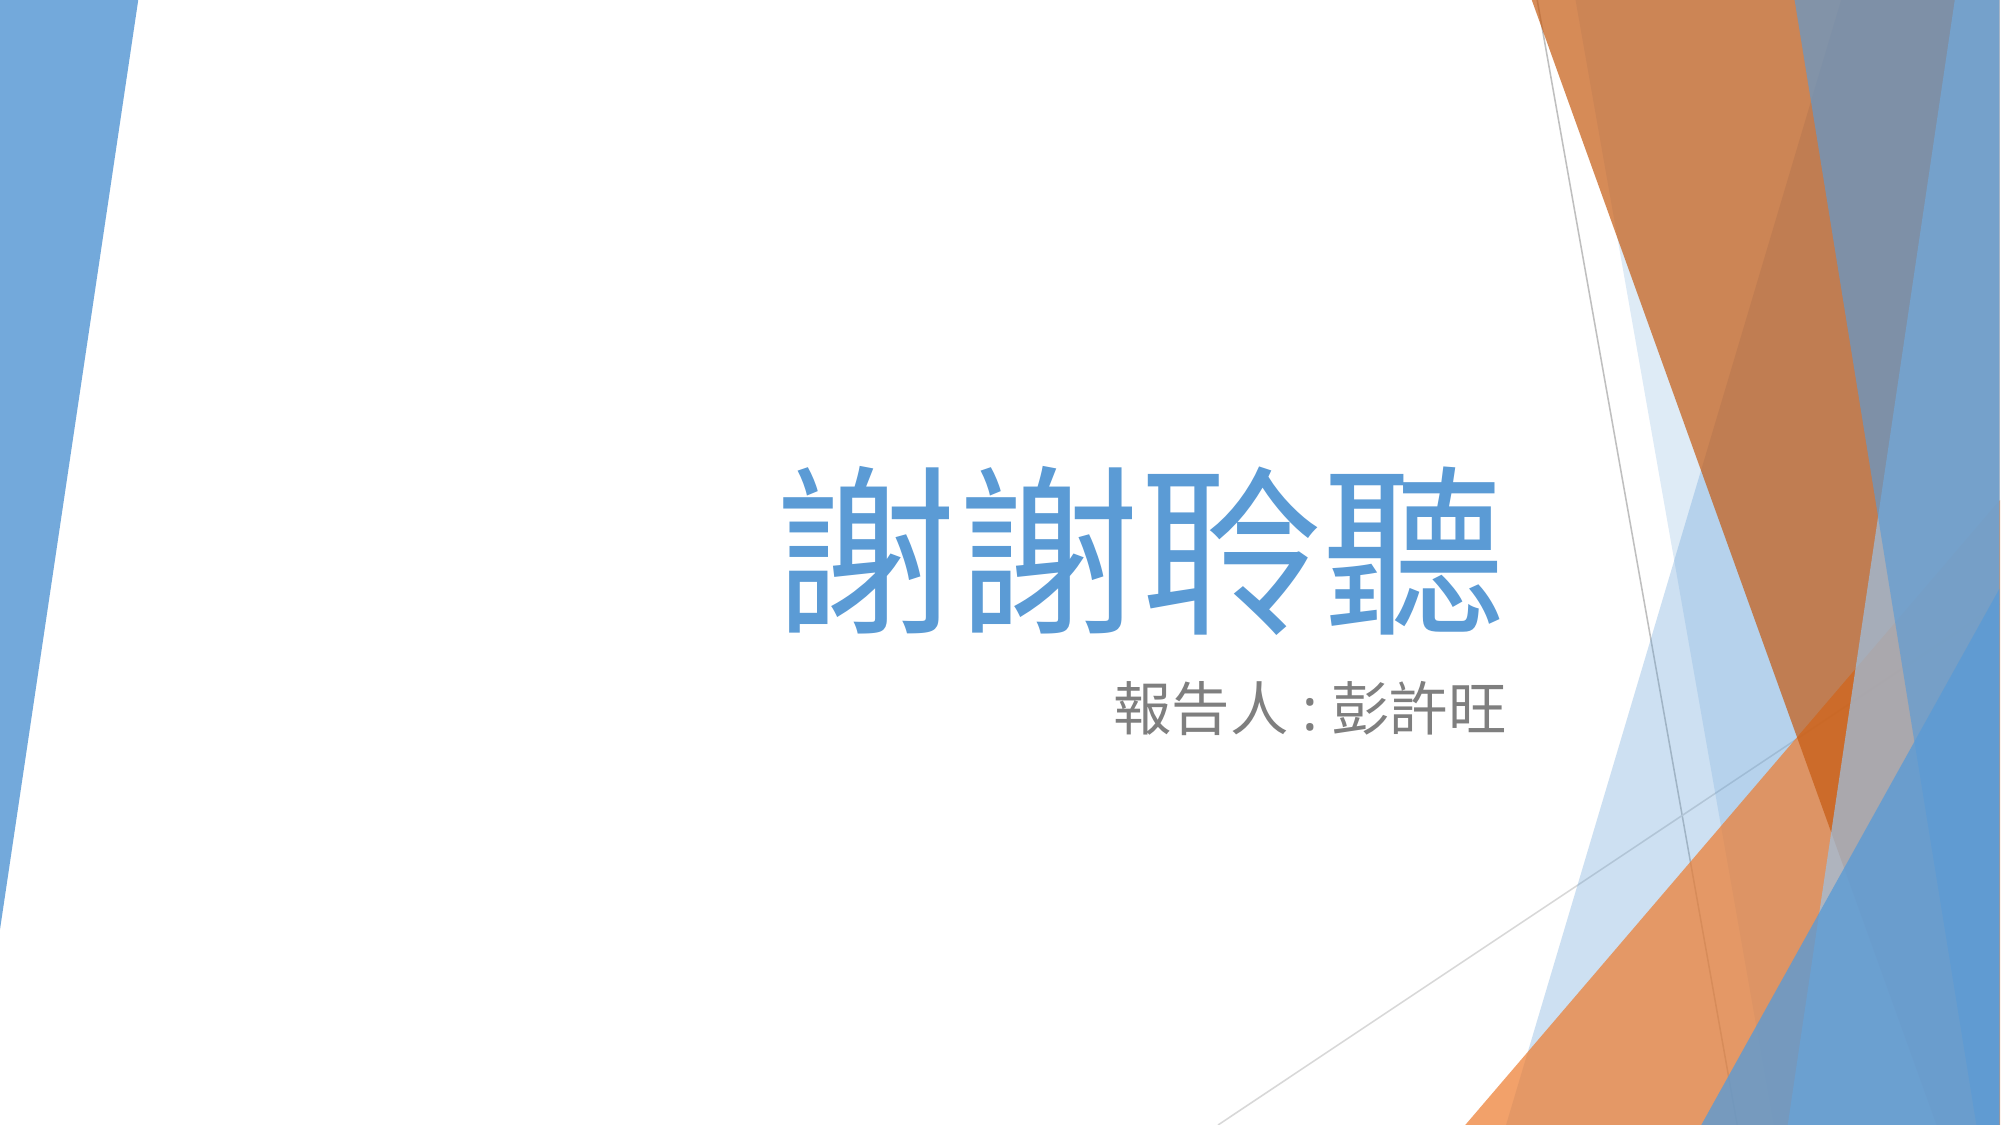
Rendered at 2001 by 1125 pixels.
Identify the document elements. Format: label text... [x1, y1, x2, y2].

subtitle 報告人:彭許旺 [247, 664, 1522, 845]
title 謝謝聆聽 [247, 394, 1522, 664]
